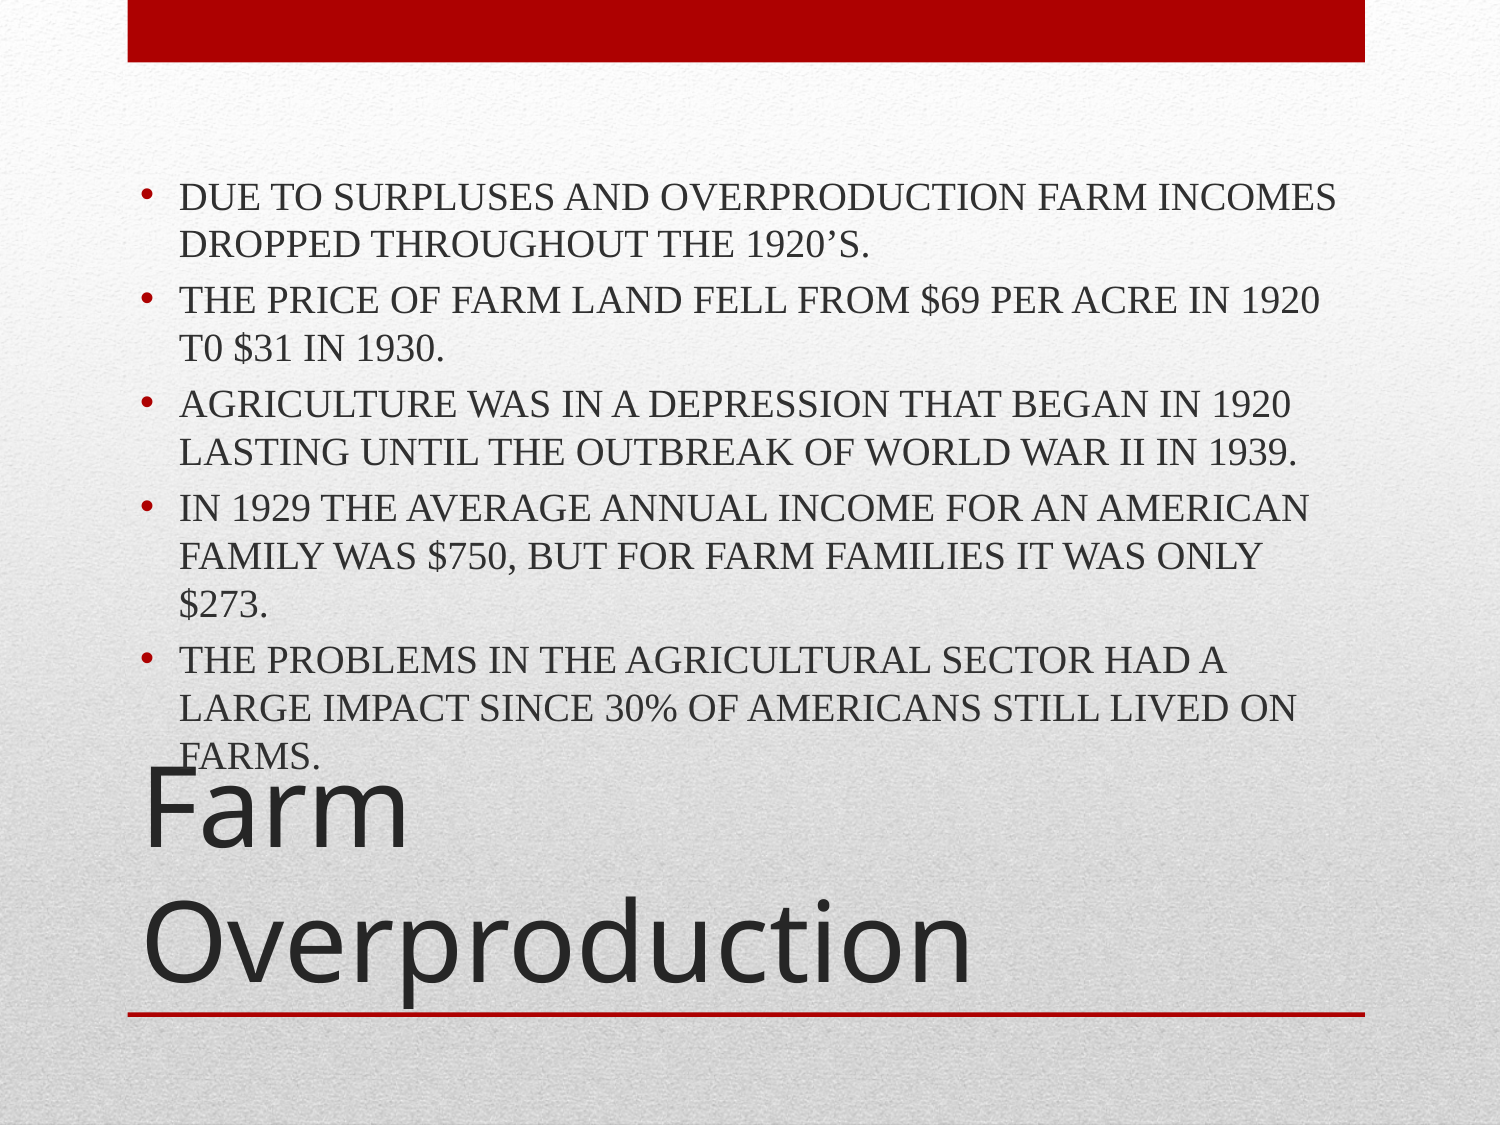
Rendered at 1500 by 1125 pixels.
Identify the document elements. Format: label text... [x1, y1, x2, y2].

title Farm Overproduction [125, 800, 1238, 1013]
list DUE TO SURPLUSES AND OVERPRODUCTION FARM INCOMES DROPPED THROUGHOUT THE 1920’S. THE PRICE OF FARM LAND FELL FROM $69 PER ACRE IN 1920 T0 $31 IN 1930. AGRICULTURE WAS IN A DEPRESSION THAT BEGAN IN 1920 LASTING UNTIL THE OUTBREAK OF WORLD WAR II IN 1939. IN 1929 THE AVERAGE ANNUAL INCOME FOR AN AMERICAN FAMILY WAS $750, BUT FOR FARM FAMILIES IT WAS ONLY $273. THE PROBLEMS IN THE AGRICULTURAL SECTOR HAD A LARGE IMPACT SINCE 30% OF AMERICANS STILL LIVED ON FARMS. [125, 162, 1363, 800]
